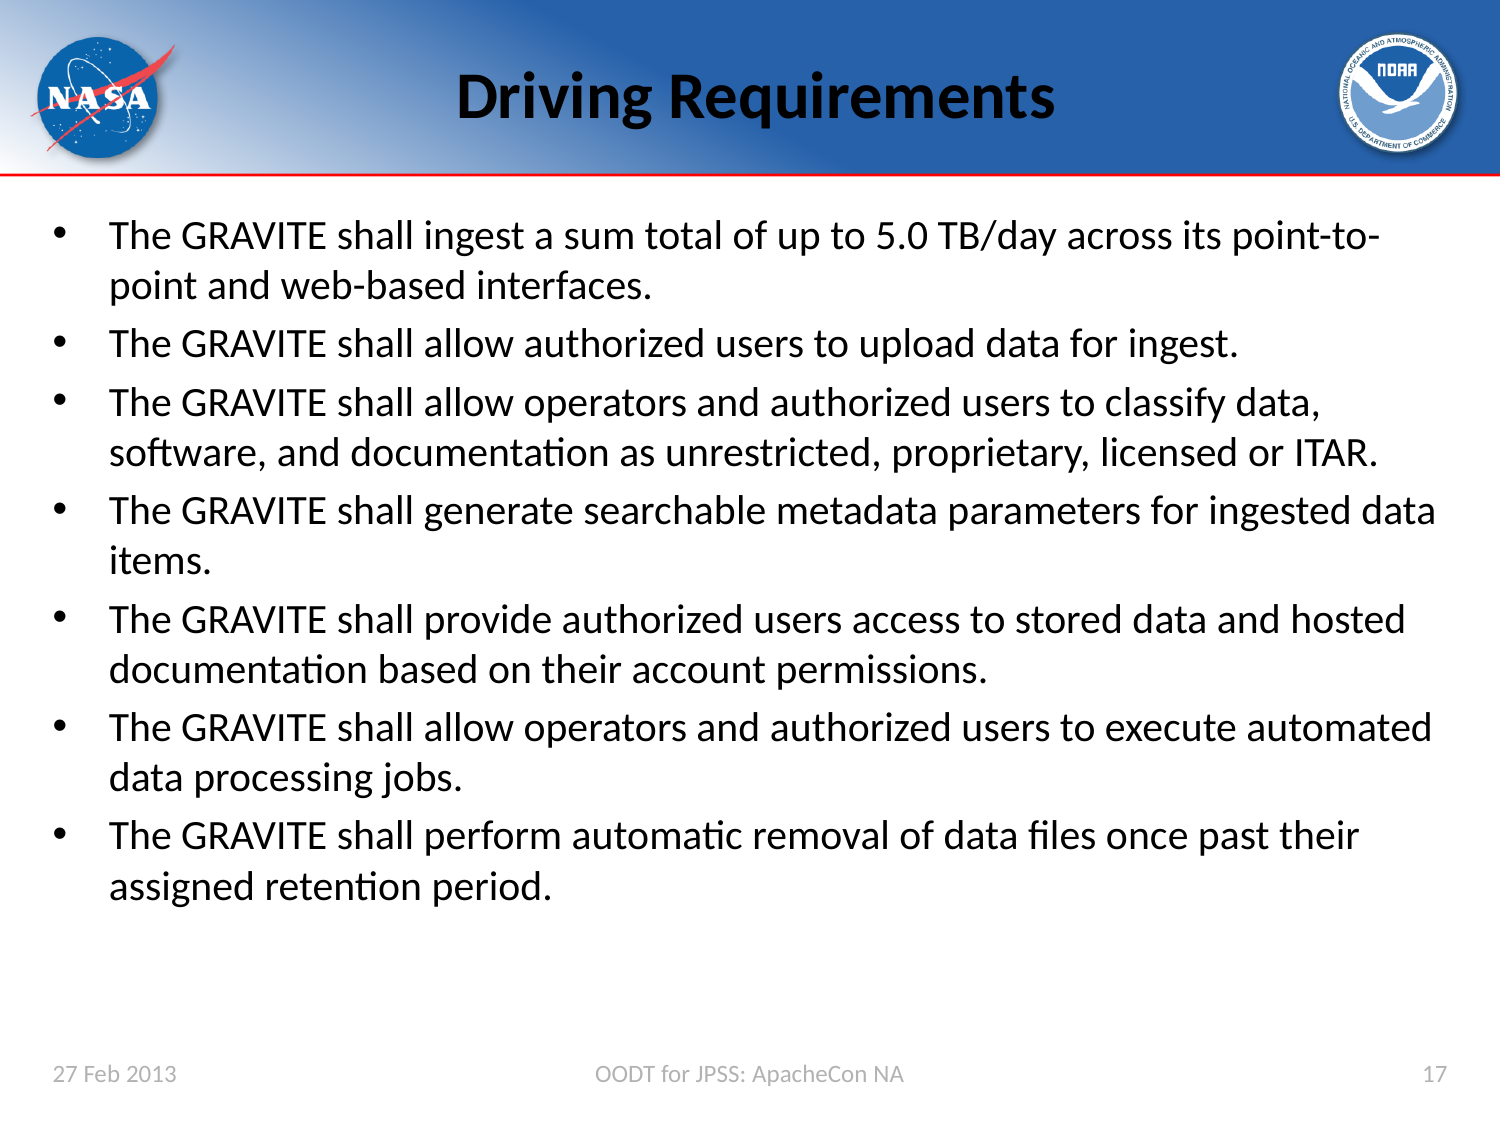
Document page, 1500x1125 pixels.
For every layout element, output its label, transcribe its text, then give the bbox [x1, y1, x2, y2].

picture [1338, 32, 1458, 153]
list The GRAVITE shall ingest a sum total of up to 5.0 TB/day across its point-to-point and web-based interfaces. The GRAVITE shall allow authorized users to upload data for ingest. The GRAVITE shall allow operators and authorized users to classify data, software, and documentation as unrestricted, proprietary, licensed or ITAR. The GRAVITE shall generate searchable metadata parameters for ingested data items. The GRAVITE shall provide authorized users access to stored data and hosted documentation based on their account permissions. The GRAVITE shall allow operators and authorized users to execute automated data processing jobs. The GRAVITE shall perform automatic removal of data files once past their assigned retention period. [37, 200, 1463, 1038]
picture [30, 37, 174, 158]
footer OODT for JPSS: ApacheCon NA [512, 1042, 988, 1103]
slide_number 17 [1112, 1042, 1463, 1103]
title Driving Requirements [174, 20, 1338, 163]
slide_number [37, 1042, 388, 1103]
